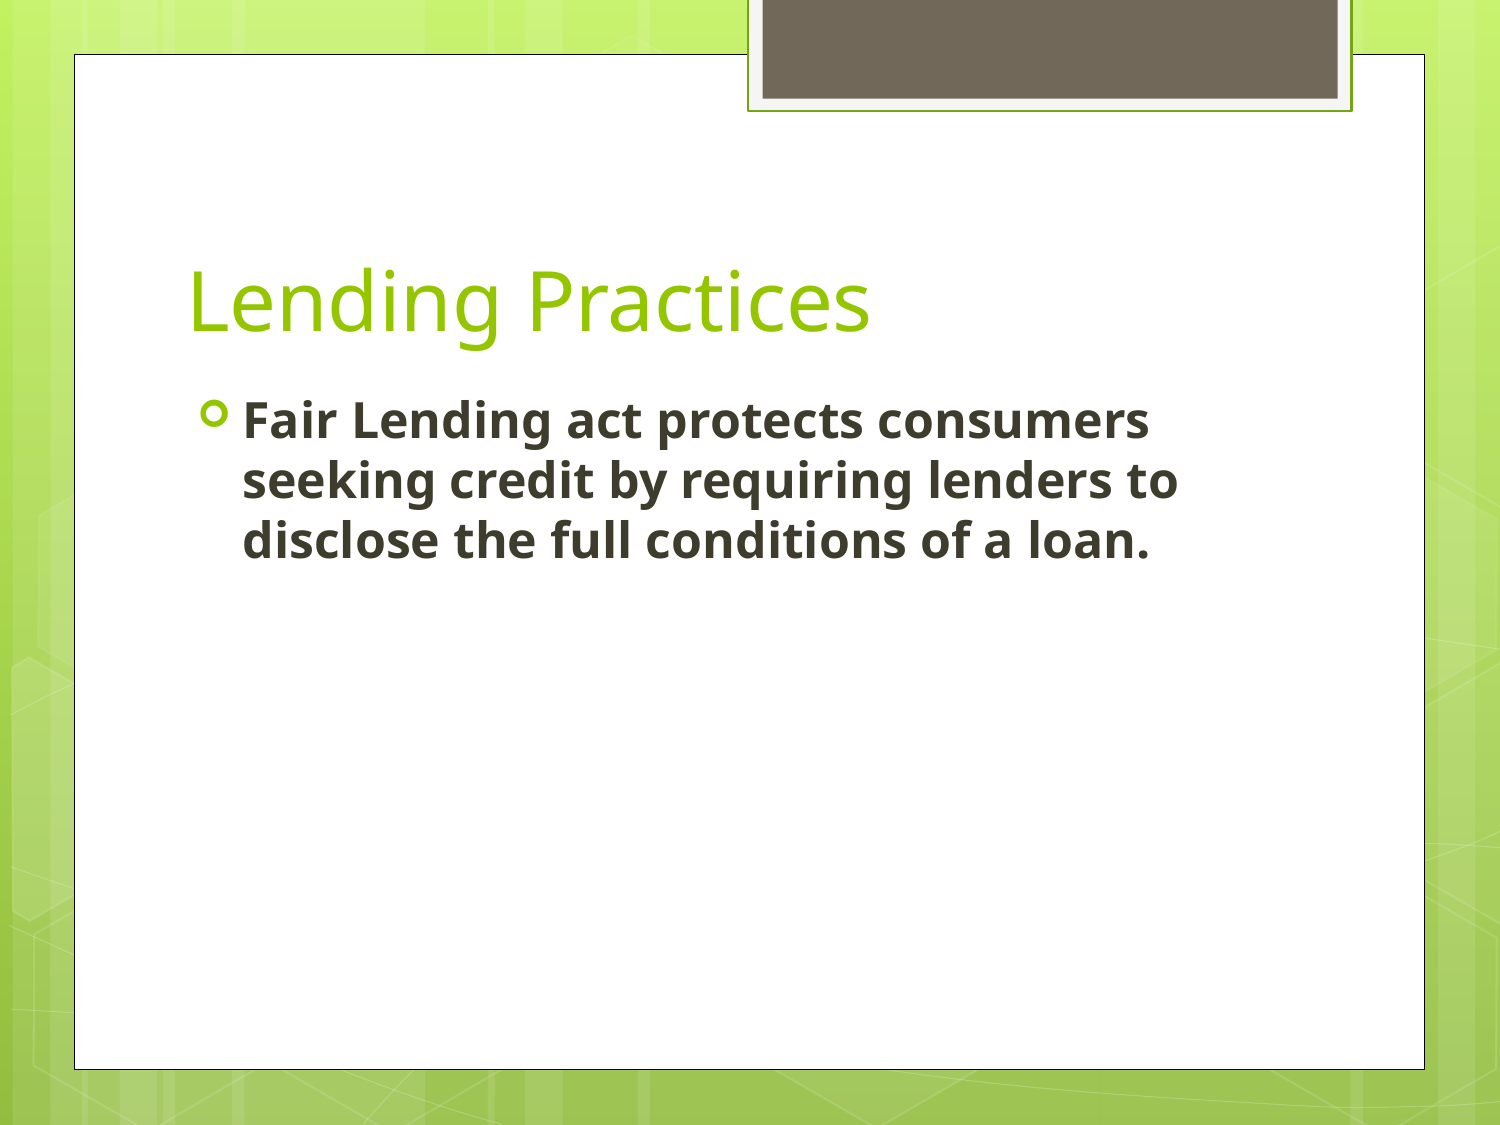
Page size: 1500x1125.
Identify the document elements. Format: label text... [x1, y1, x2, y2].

list Fair Lending act protects consumers seeking credit by requiring lenders to disclose the full conditions of a loan. [171, 381, 1283, 957]
title Lending Practices [171, 168, 1324, 357]
